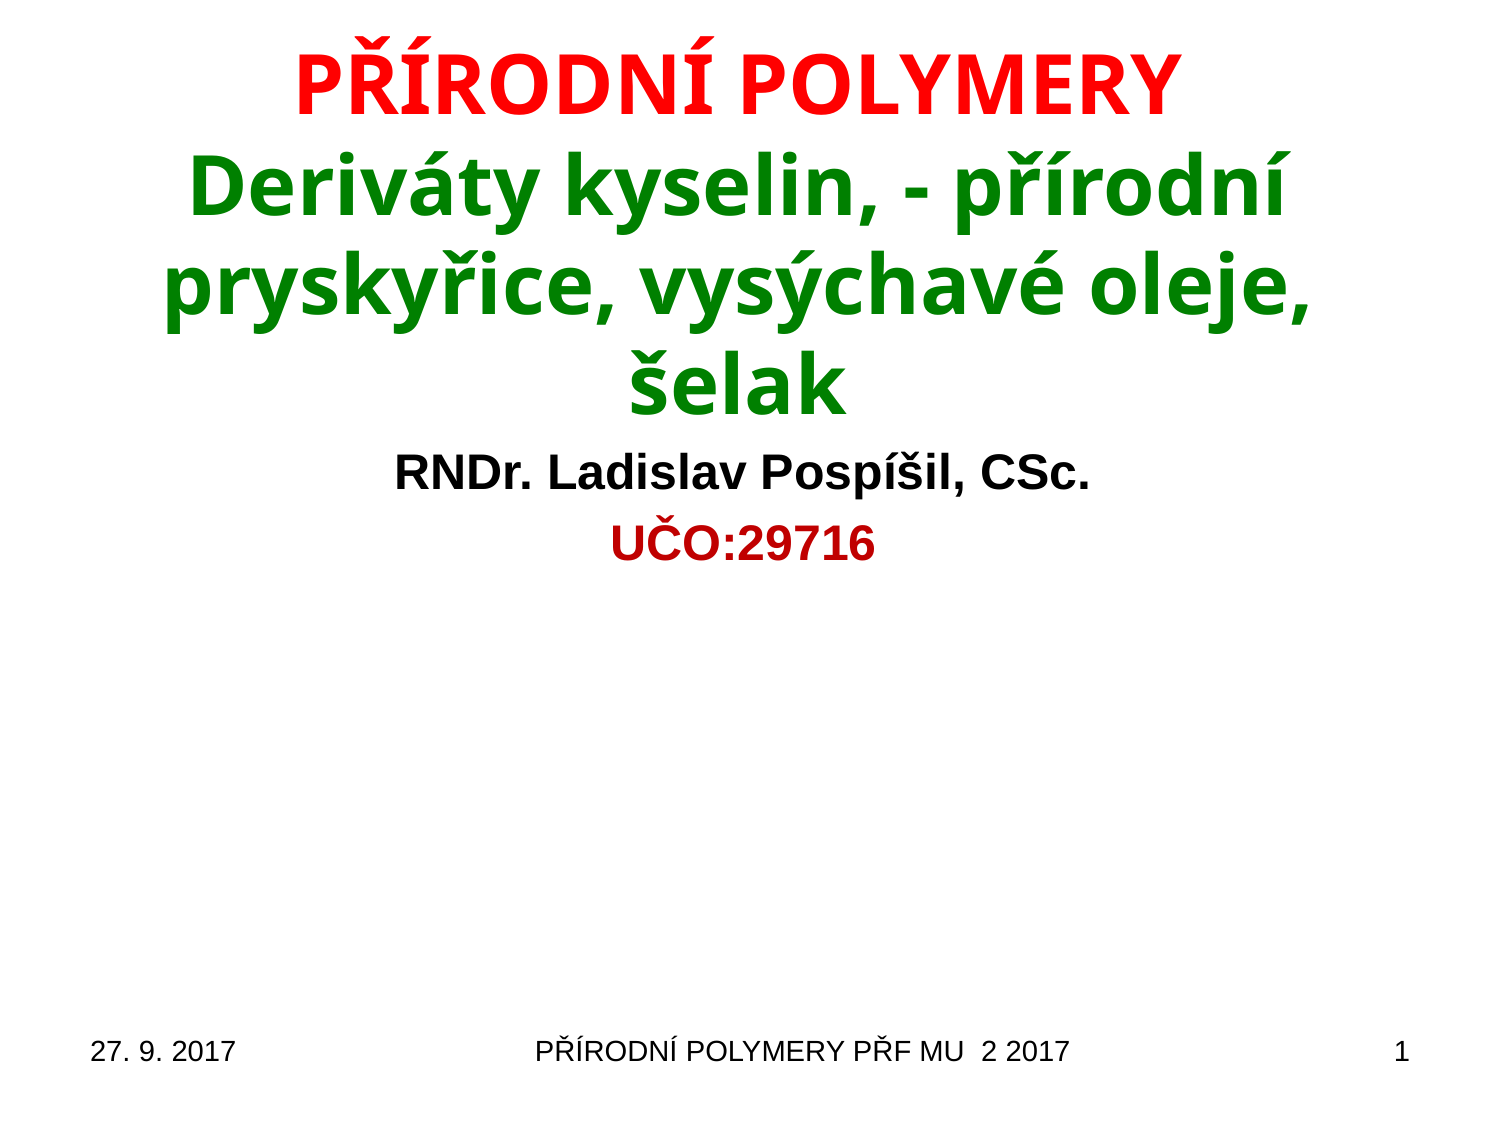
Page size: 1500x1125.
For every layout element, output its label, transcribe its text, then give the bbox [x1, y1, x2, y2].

slide_number 27. 9. 2017 [74, 1024, 426, 1103]
title PŘÍRODNÍ POLYMERY Deriváty kyselin, - přírodní pryskyřice, vysýchavé oleje, šelak [100, 30, 1376, 433]
footer PŘÍRODNÍ POLYMERY PŘF MU 2 2017 [426, 1024, 1074, 1103]
slide_number 1 [1074, 1024, 1426, 1103]
subtitle RNDr. Ladislav Pospíšil, CSc. UČO:29716 [218, 432, 1269, 1024]
